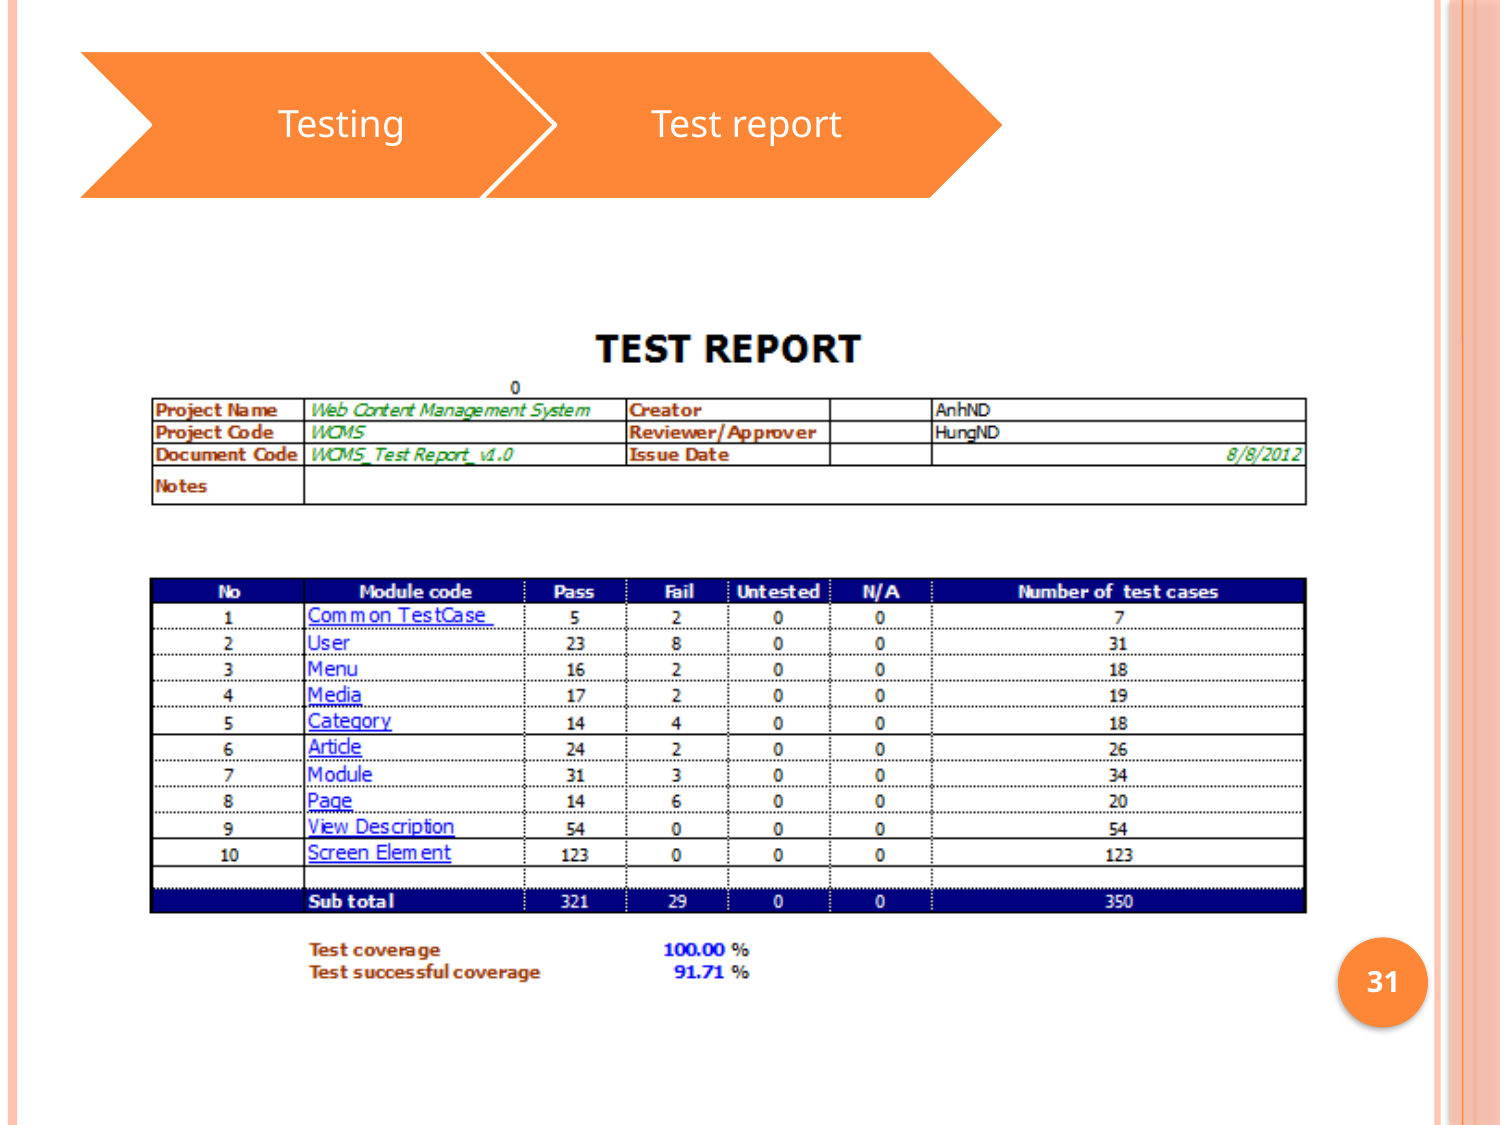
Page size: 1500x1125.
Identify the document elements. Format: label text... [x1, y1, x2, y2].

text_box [74, 49, 1076, 201]
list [49, 324, 1311, 988]
slide_number 31 [1333, 940, 1434, 1027]
